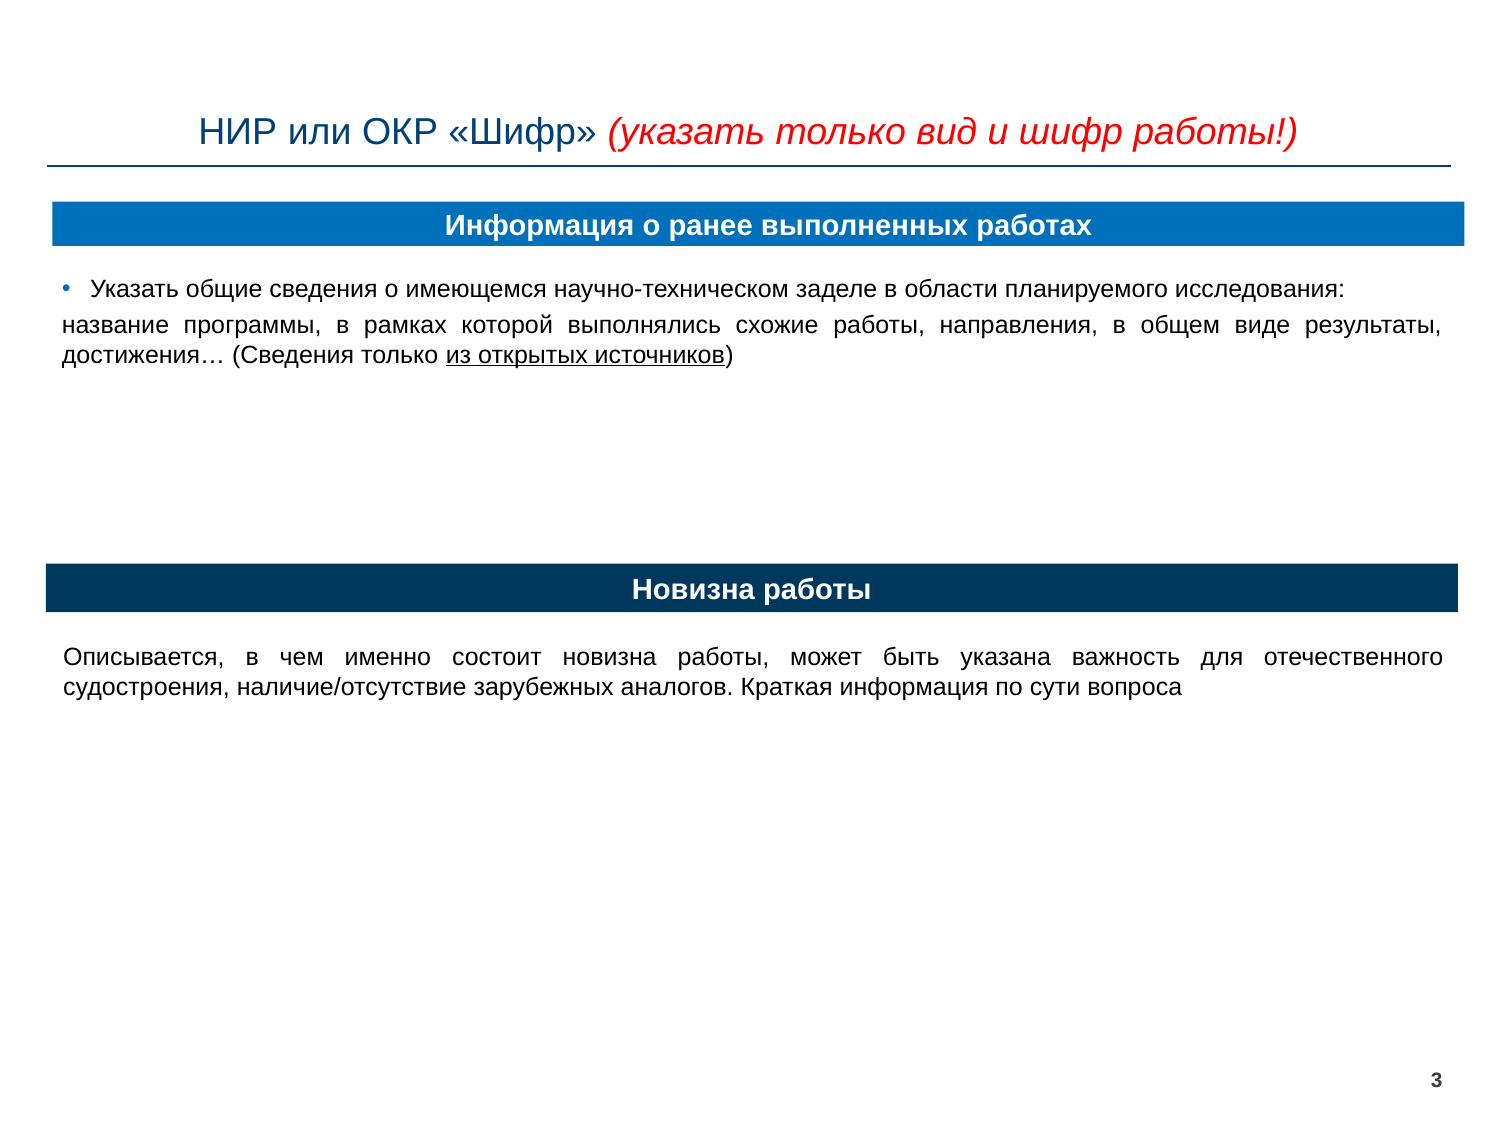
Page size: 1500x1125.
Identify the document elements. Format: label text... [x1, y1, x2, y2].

text_box Информация о ранее выполненных работах [50, 199, 1466, 248]
text_box НИР или ОКР «Шифр» (указать только вид и шифр работы!) [44, 100, 1453, 218]
text_box Описывается, в чем именно состоит новизна работы, может быть указана важность для отечественного судостроения, наличие/отсутствие зарубежных аналогов. Краткая информация по сути вопроса [48, 633, 1461, 708]
text_box Новизна работы [44, 561, 1460, 614]
text_box Указать общие сведения о имеющемся научно-техническом заделе в области планируемого исследования: название программы, в рамках которой выполнялись схожие работы, направления, в общем виде результаты, достижения… (Сведения только из открытых источников) [47, 265, 1460, 376]
